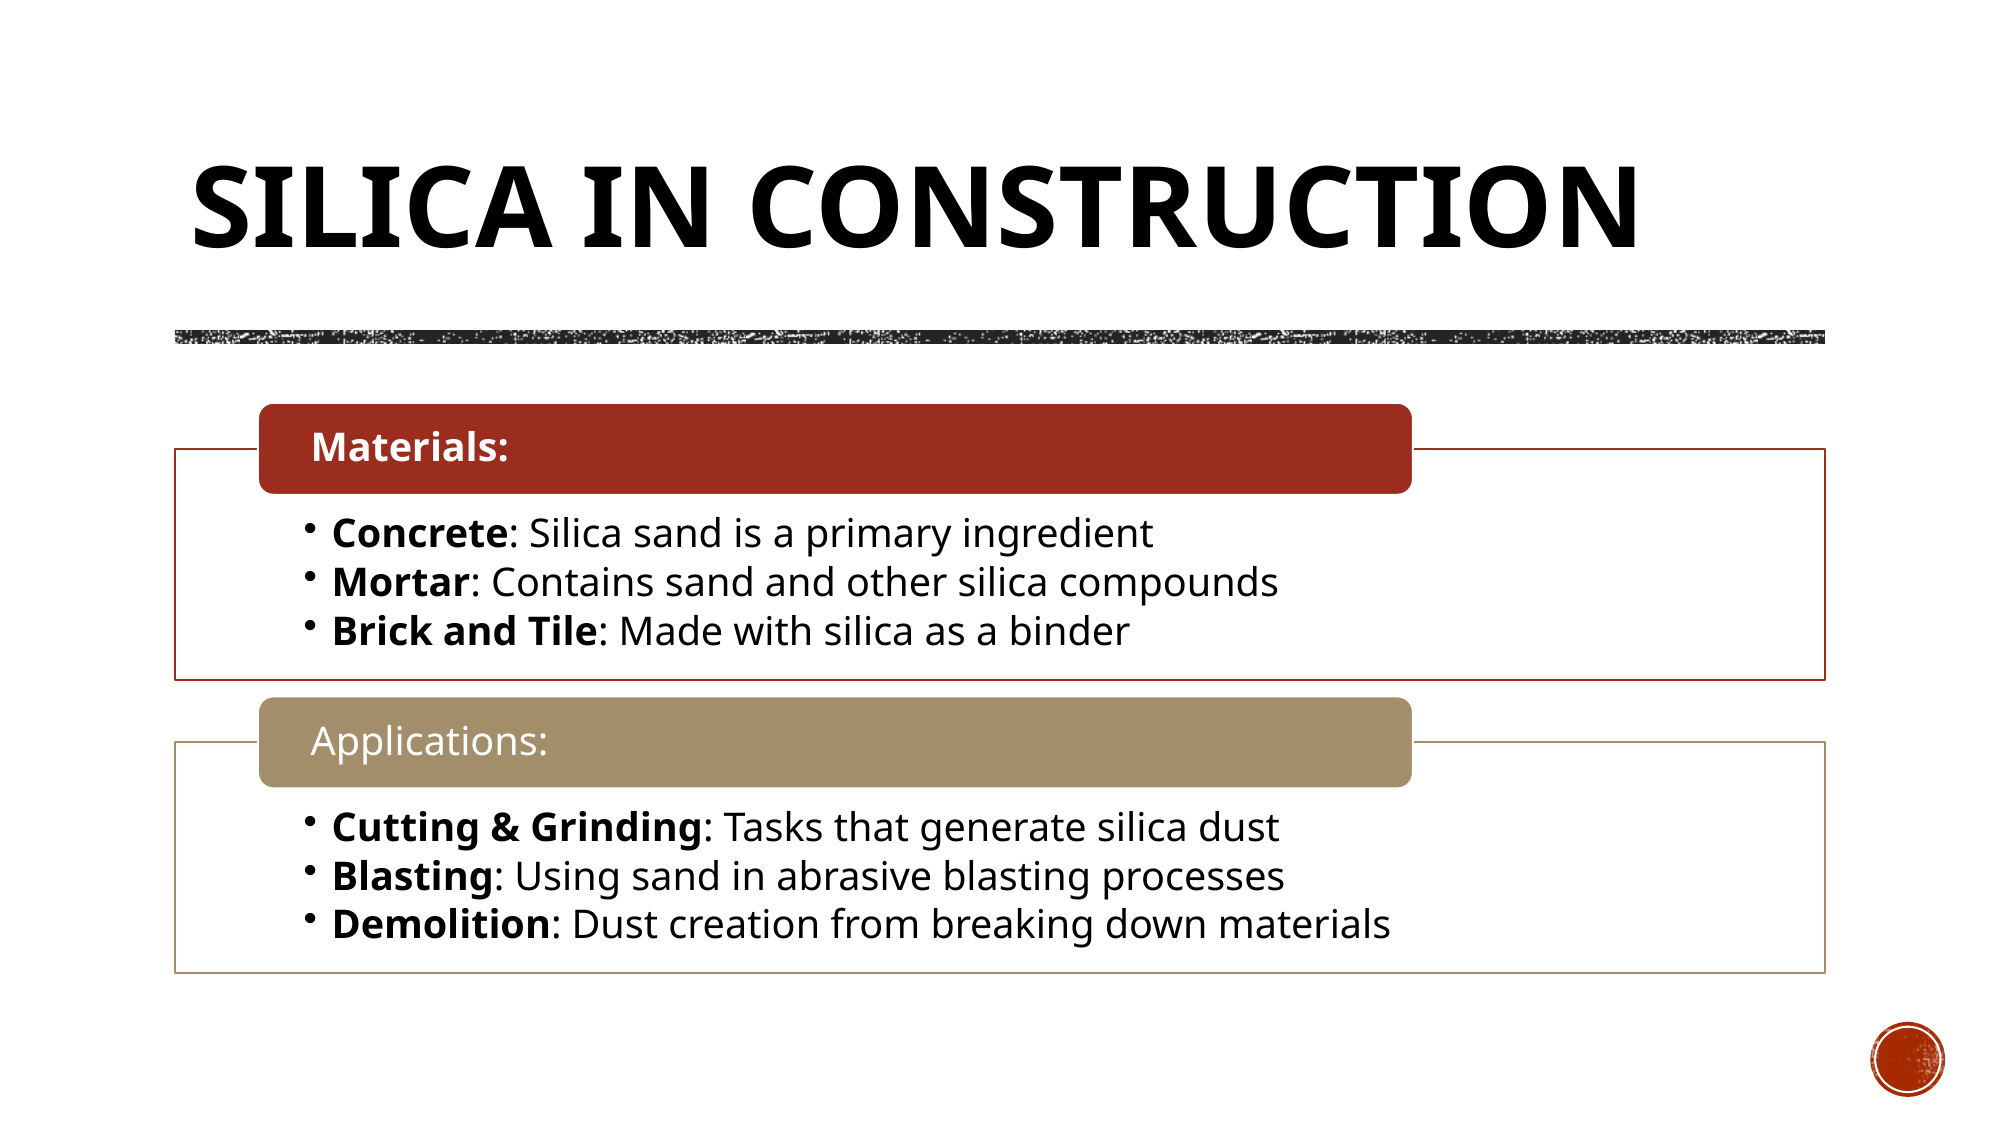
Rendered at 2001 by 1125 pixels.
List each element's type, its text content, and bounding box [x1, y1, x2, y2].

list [176, 392, 1824, 984]
text_box [174, 329, 1826, 344]
title Silica in Construction [175, 79, 1826, 329]
